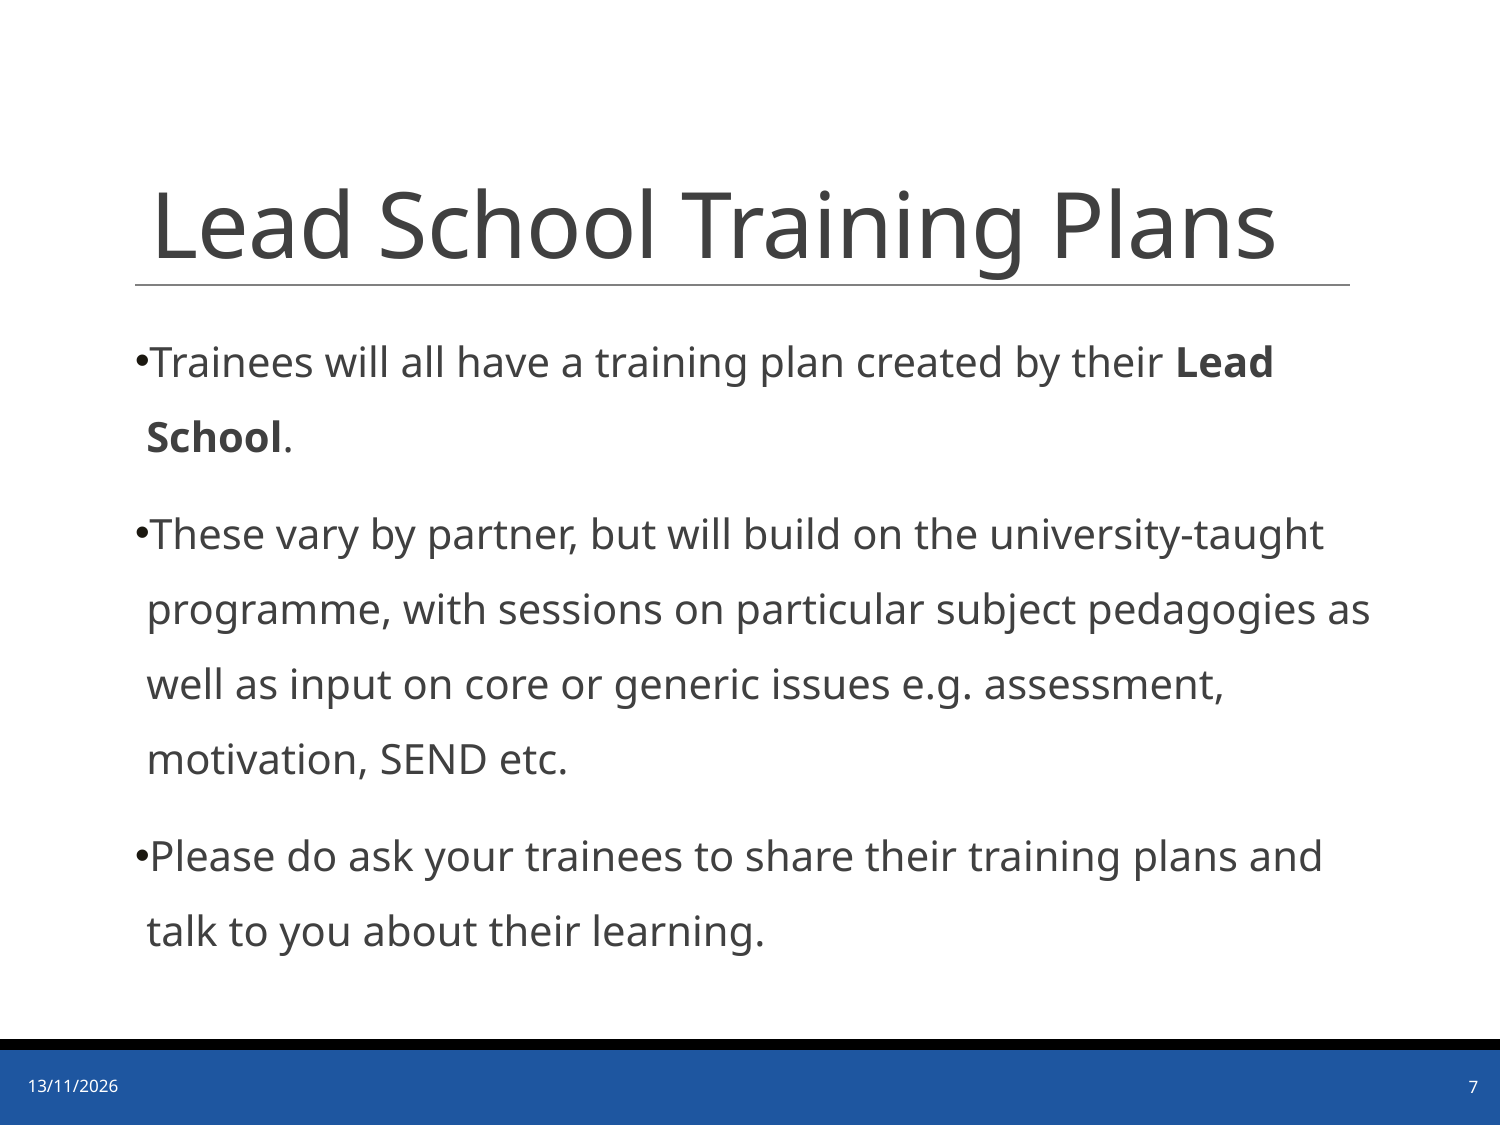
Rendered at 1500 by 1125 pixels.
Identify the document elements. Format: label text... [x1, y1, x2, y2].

title Lead School Training Plans [135, 47, 1373, 285]
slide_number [12, 1057, 317, 1118]
slide_number 7 [1331, 1057, 1494, 1118]
list Trainees will all have a training plan created by their Lead School. These vary by partner, but will build on the university-taught programme, with sessions on particular subject pedagogies as well as input on core or generic issues e.g. assessment, motivation, SEND etc. Please do ask your trainees to share their training plans and talk to you about their learning. [135, 302, 1373, 963]
